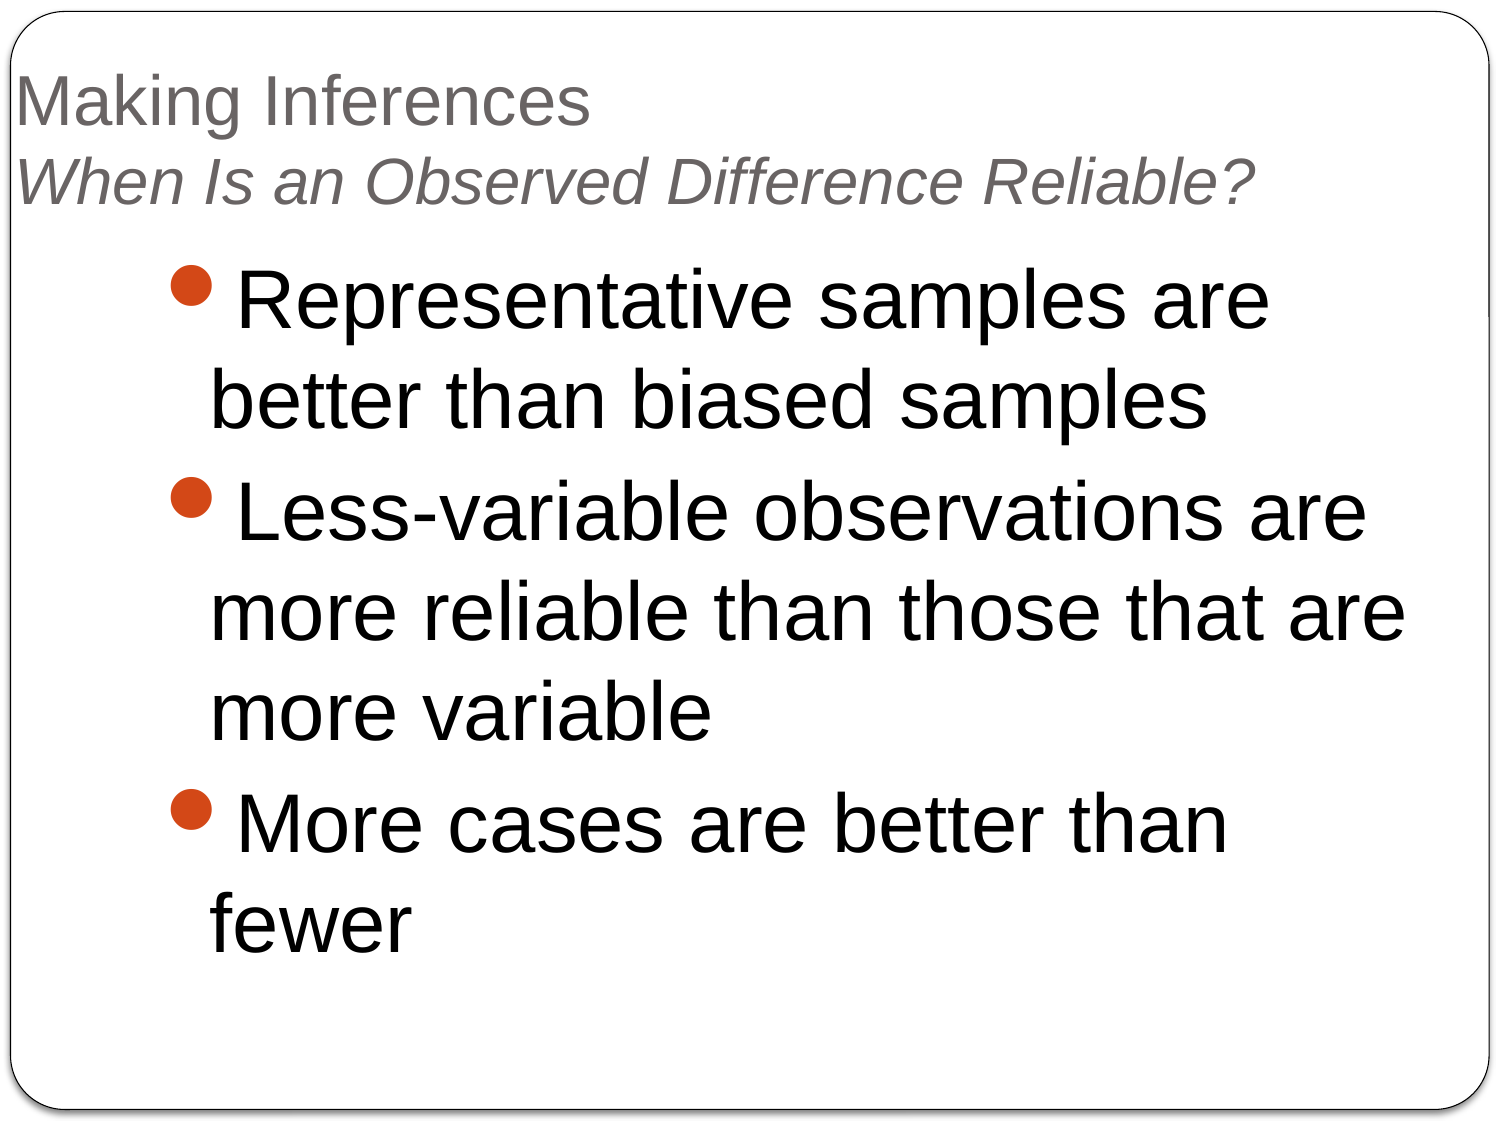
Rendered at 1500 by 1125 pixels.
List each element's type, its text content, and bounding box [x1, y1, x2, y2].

list Representative samples are better than biased samples Less-variable observations are more reliable than those that are more variable More cases are better than fewer [150, 237, 1425, 988]
title Making Inferences When Is an Observed Difference Reliable? [0, 45, 1500, 233]
